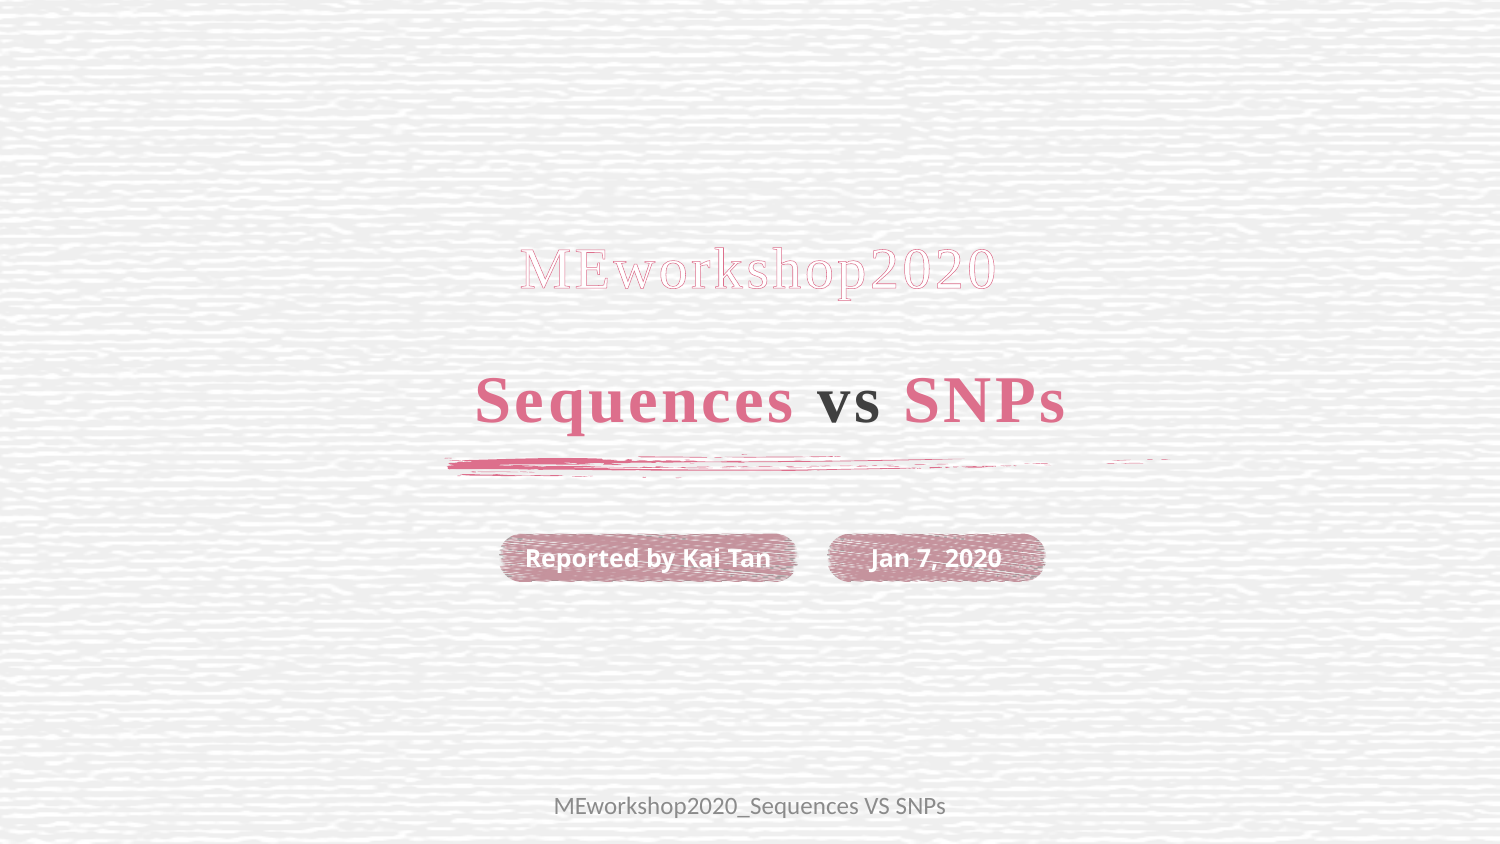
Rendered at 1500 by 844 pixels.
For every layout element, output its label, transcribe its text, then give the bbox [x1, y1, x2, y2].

footer MEworkshop2020_Sequences VS SNPs [512, 782, 988, 828]
text_box Reported by Kai Tan [496, 531, 801, 585]
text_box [443, 453, 1171, 480]
text_box Jan 7, 2020 [824, 531, 1049, 585]
text_box Sequences vs SNPs [459, 348, 1081, 444]
text_box MEworkshop2020 [504, 222, 1013, 308]
